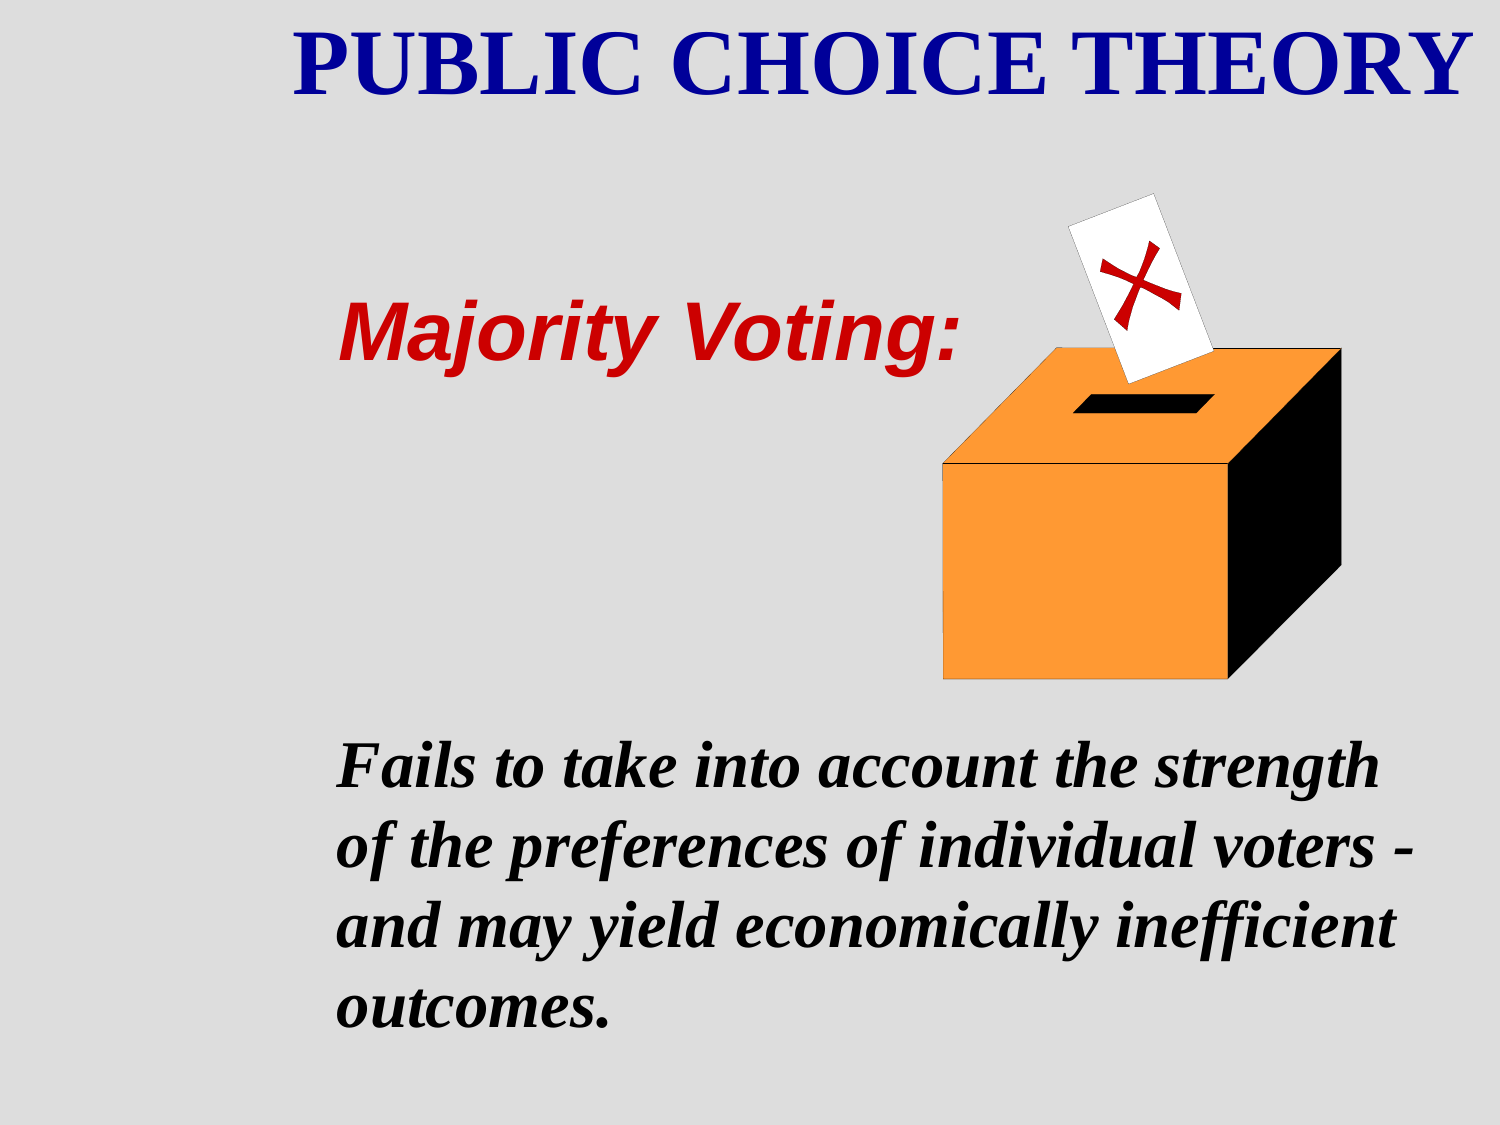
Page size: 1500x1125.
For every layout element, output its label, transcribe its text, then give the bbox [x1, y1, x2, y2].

text_box PUBLIC CHOICE THEORY [267, 13, 1500, 101]
text_box Majority Voting: [323, 270, 922, 385]
picture [922, 187, 1361, 684]
text_box Fails to take into account the strength of the preferences of individual voters - and may yield economically inefficient outcomes. [321, 713, 1433, 1048]
